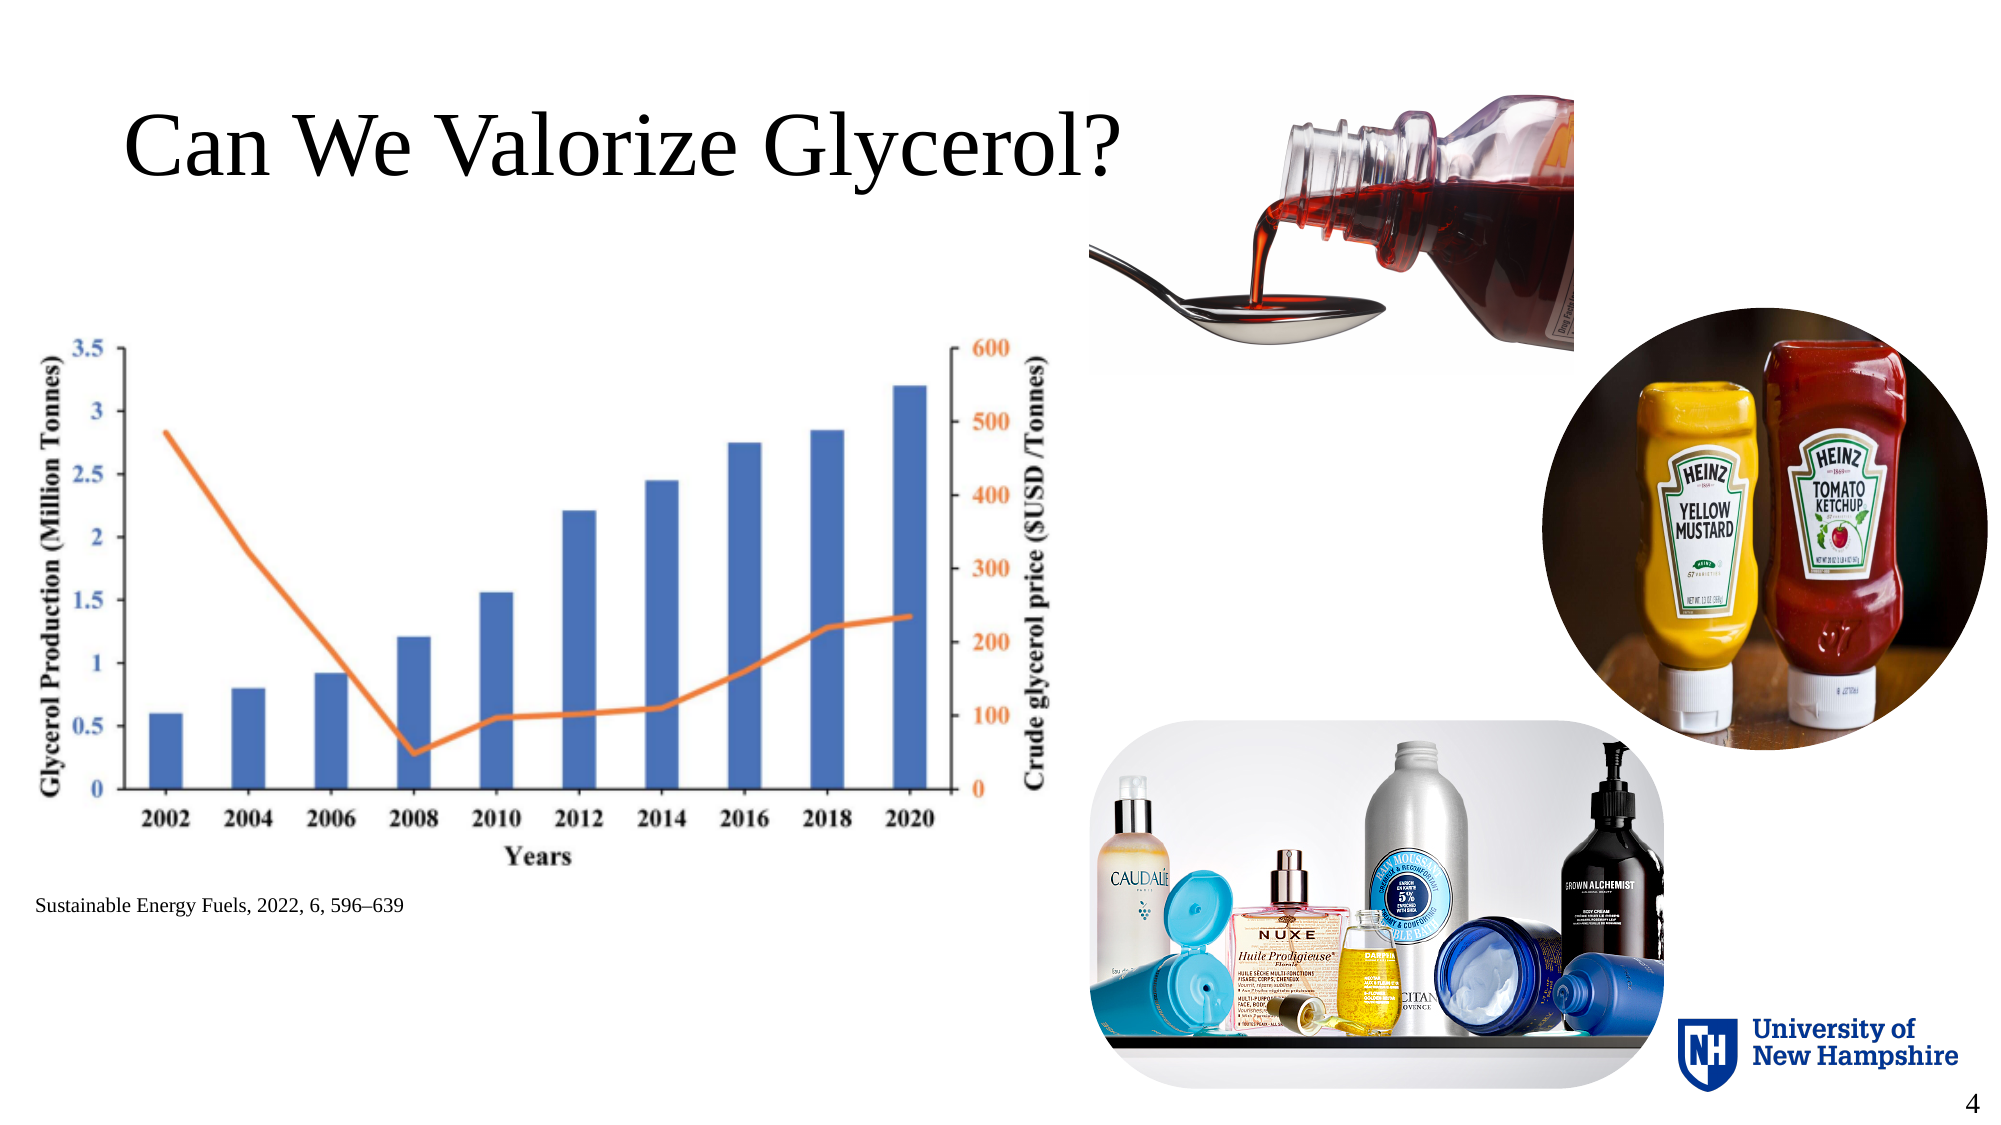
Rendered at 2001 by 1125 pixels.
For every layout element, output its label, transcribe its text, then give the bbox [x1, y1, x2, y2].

picture [1678, 1018, 1958, 1092]
picture [1089, 90, 1988, 1089]
picture [0, 293, 1071, 882]
text_box Sustainable Energy Fuels, 2022, 6, 596–639 [20, 891, 443, 925]
title Can We Valorize Glycerol? [99, 45, 1900, 233]
text_box 4 [1941, 1072, 2000, 1125]
